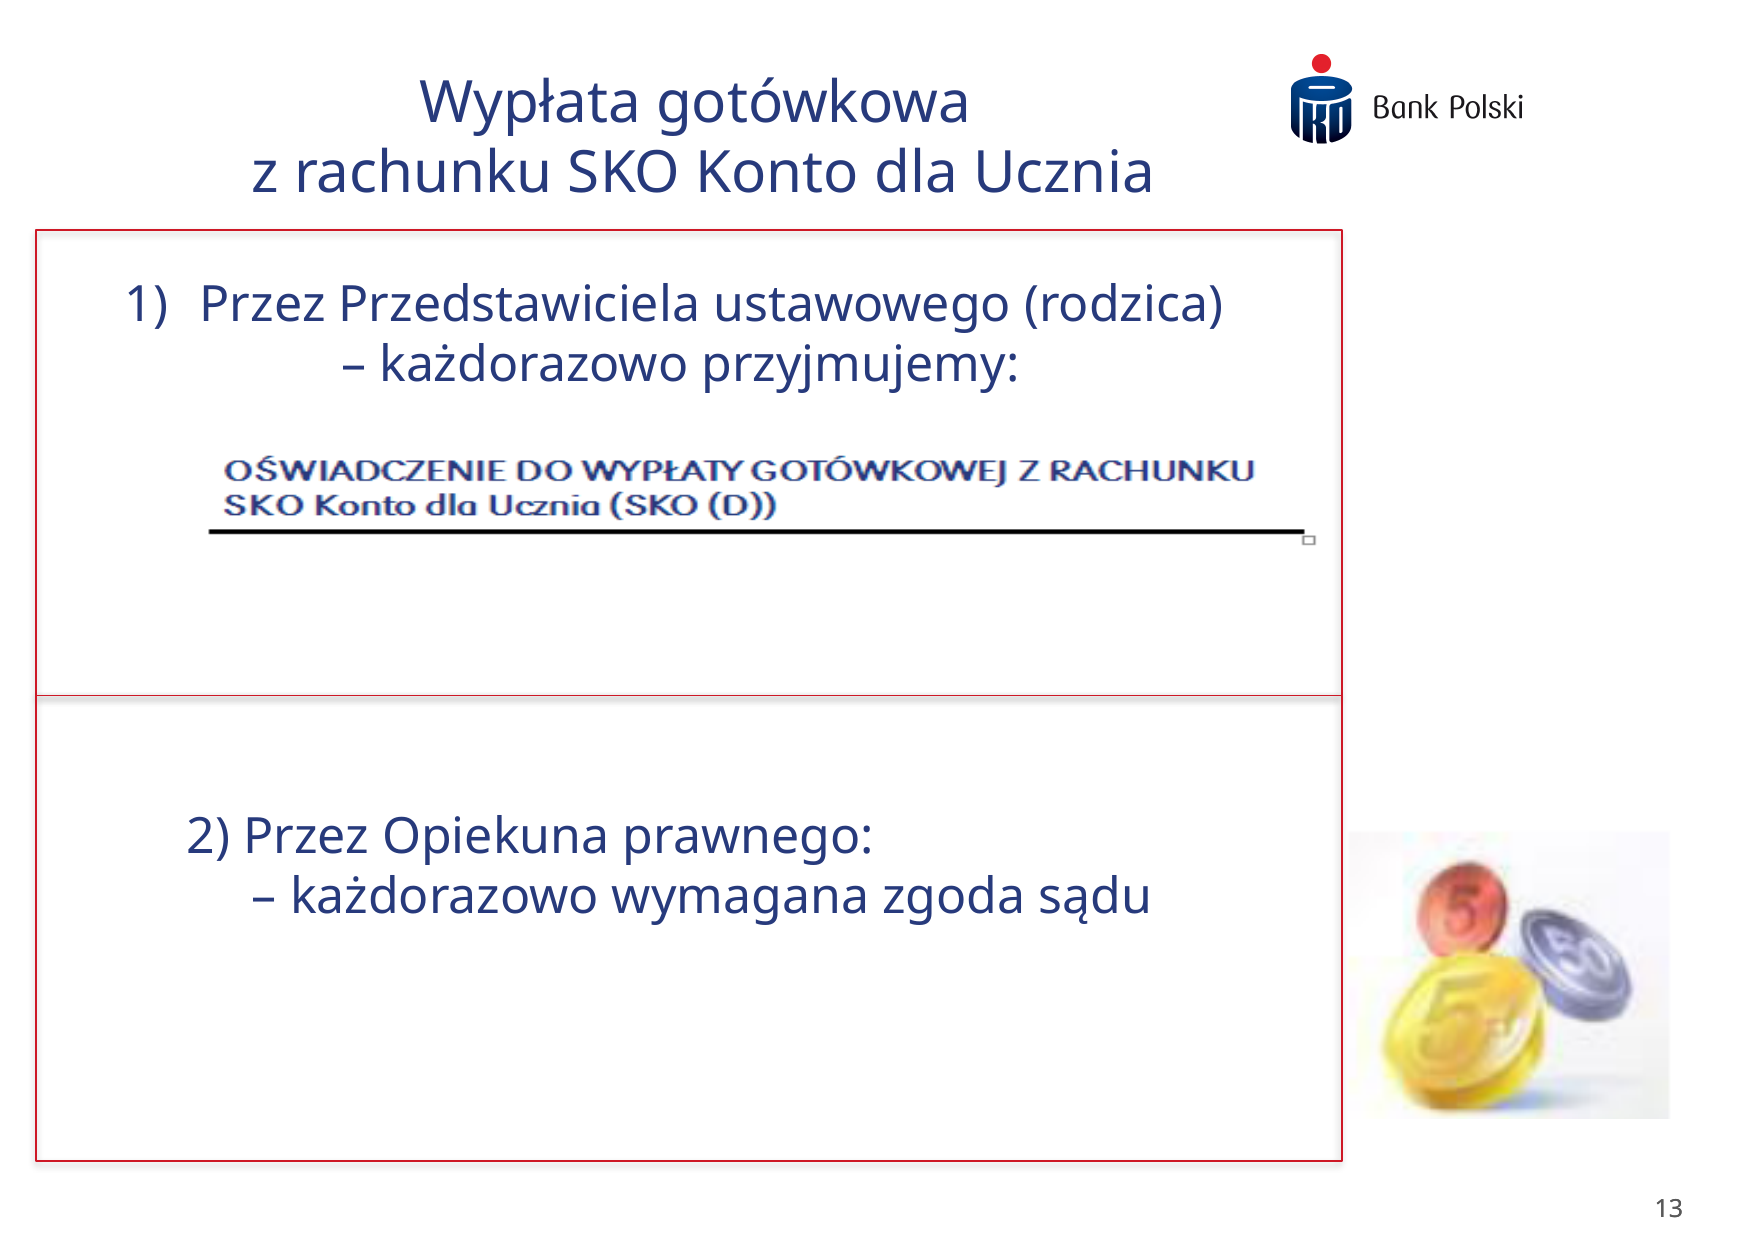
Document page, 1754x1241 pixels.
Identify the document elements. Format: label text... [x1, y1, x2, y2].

text_box Wypłata gotówkowa z rachunku SKO Konto dla Ucznia [0, 66, 1407, 202]
picture [1290, 52, 1523, 145]
picture [1341, 798, 1671, 1120]
text_box [35, 695, 1343, 1162]
picture [131, 395, 1407, 577]
text_box [35, 229, 1343, 695]
